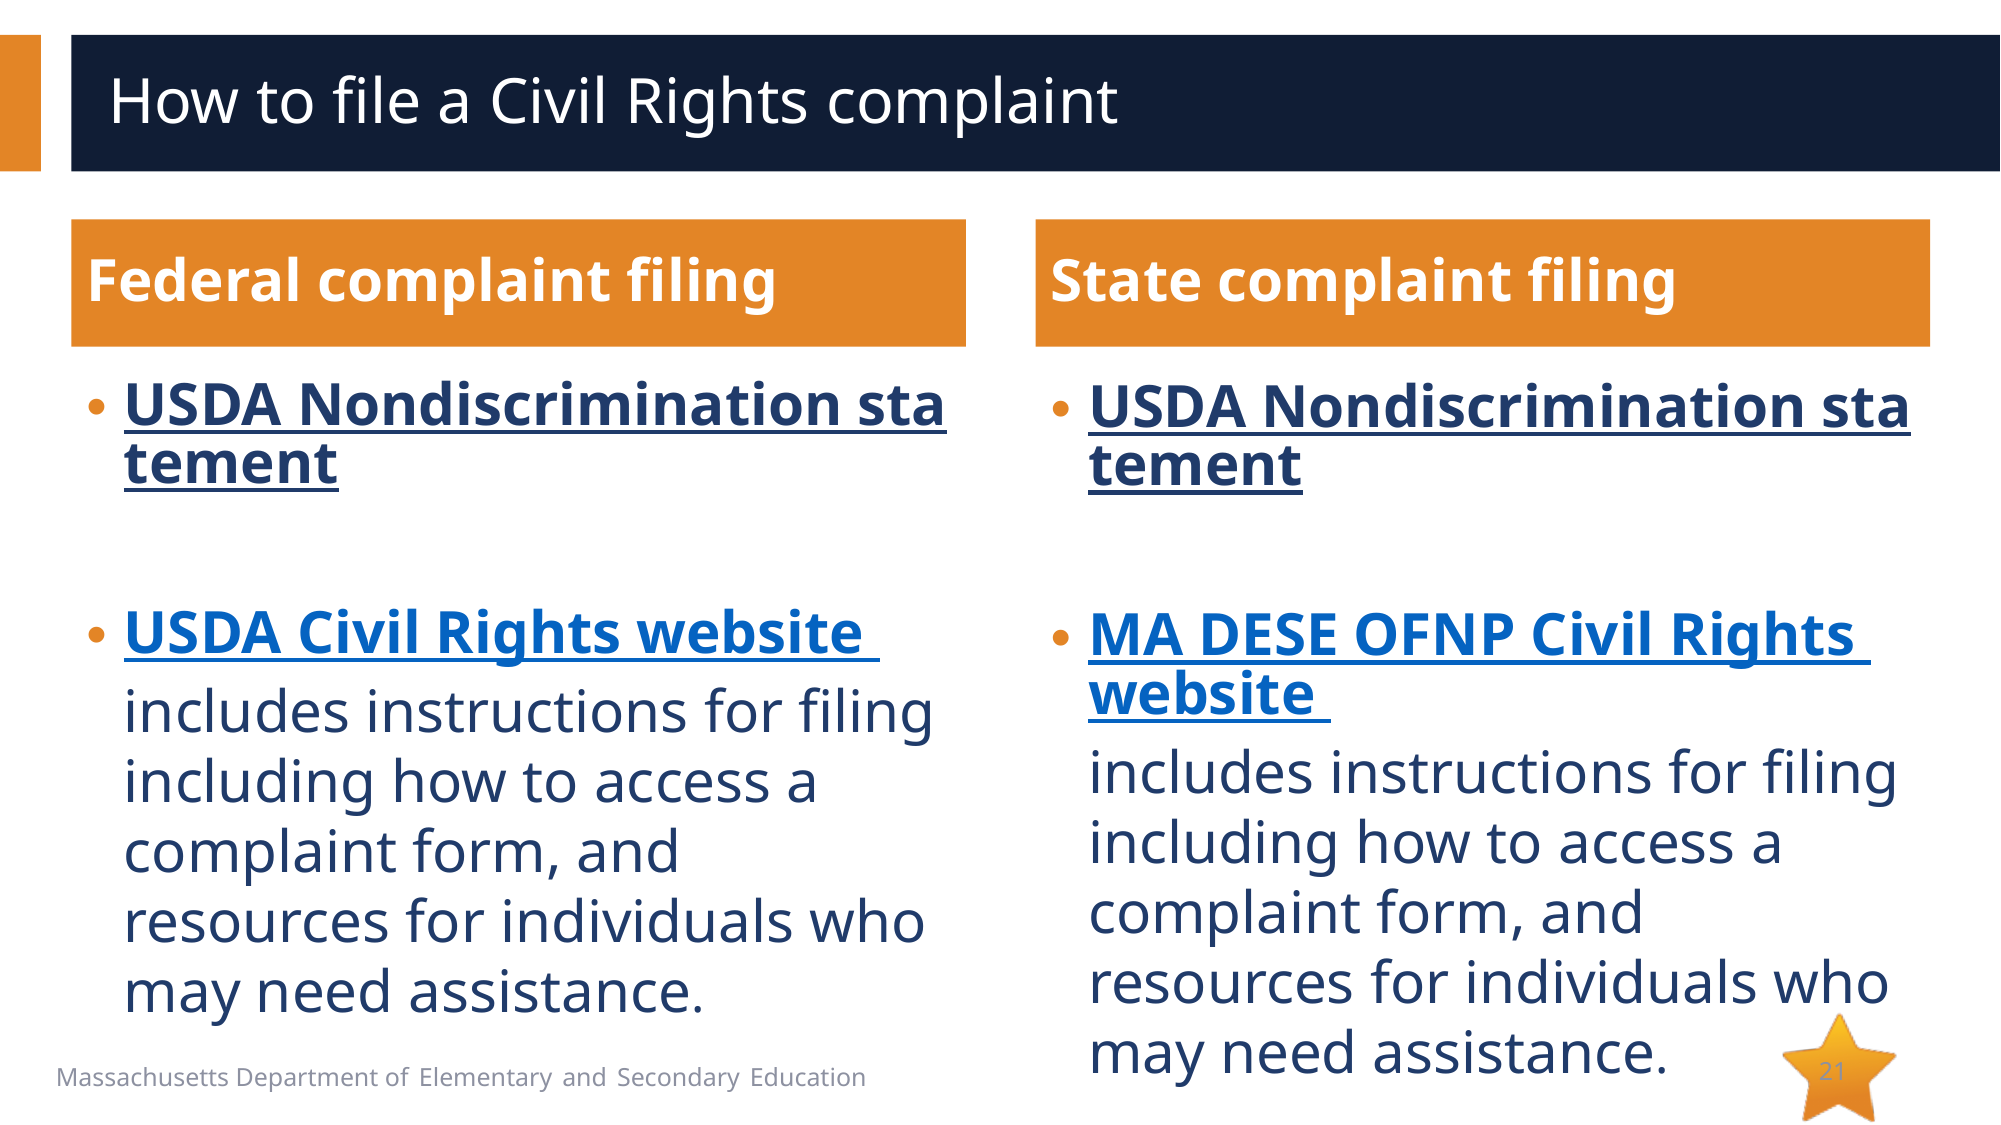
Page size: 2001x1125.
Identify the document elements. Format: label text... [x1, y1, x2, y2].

list Federal complaint filing [71, 219, 966, 347]
title How to file a Civil Rights complaint [93, 47, 1969, 159]
list USDA Nondiscrimination statement USDA Civil Rights website includes instructions for filing including how to access a complaint form, and resources for individuals who may need assistance. [71, 359, 966, 983]
list State complaint filing [1035, 219, 1931, 347]
slide_number 21 [1412, 1042, 1863, 1103]
list USDA Nondiscrimination statement MA DESE OFNP Civil Rights website includes instructions for filing including how to access a complaint form, and resources for individuals who may need assistance. [1035, 361, 1931, 985]
picture [1773, 1000, 1909, 1125]
